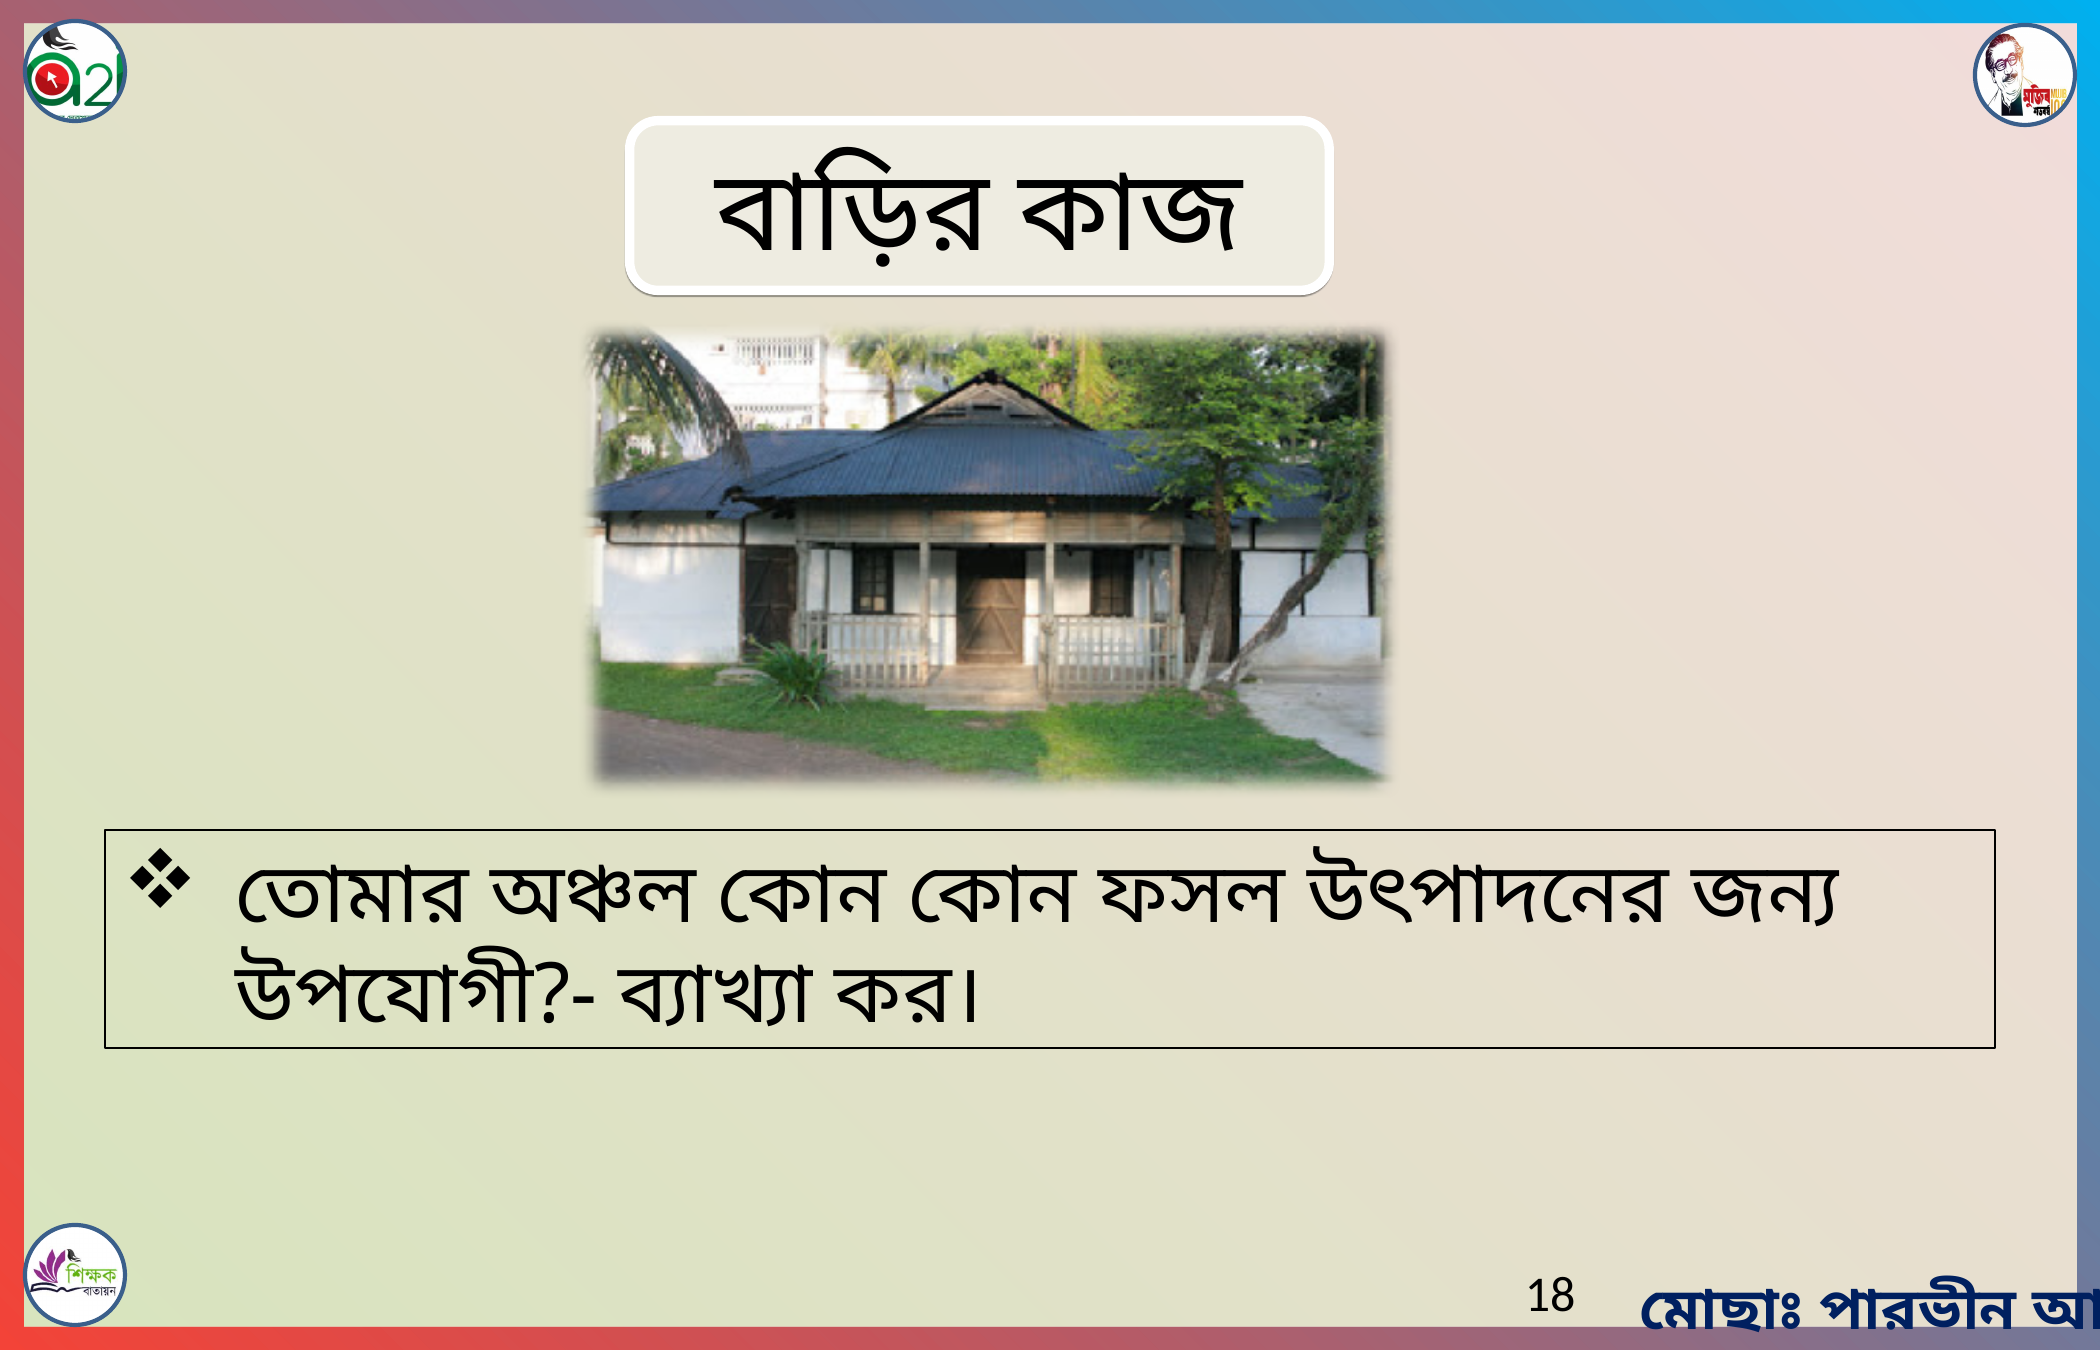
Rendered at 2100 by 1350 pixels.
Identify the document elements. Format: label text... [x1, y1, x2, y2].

text_box বাড়ির কাজ [629, 120, 1330, 291]
picture [1978, 28, 2072, 122]
text_box তোমার অঞ্চল কোন কোন ফসল উৎপাদনের জন্য উপযোগী?- ব্যাখ্যা কর। [104, 829, 1995, 1048]
picture [28, 1228, 122, 1322]
picture [577, 318, 1401, 799]
slide_number 18 [1505, 1251, 1995, 1324]
picture [28, 24, 122, 118]
